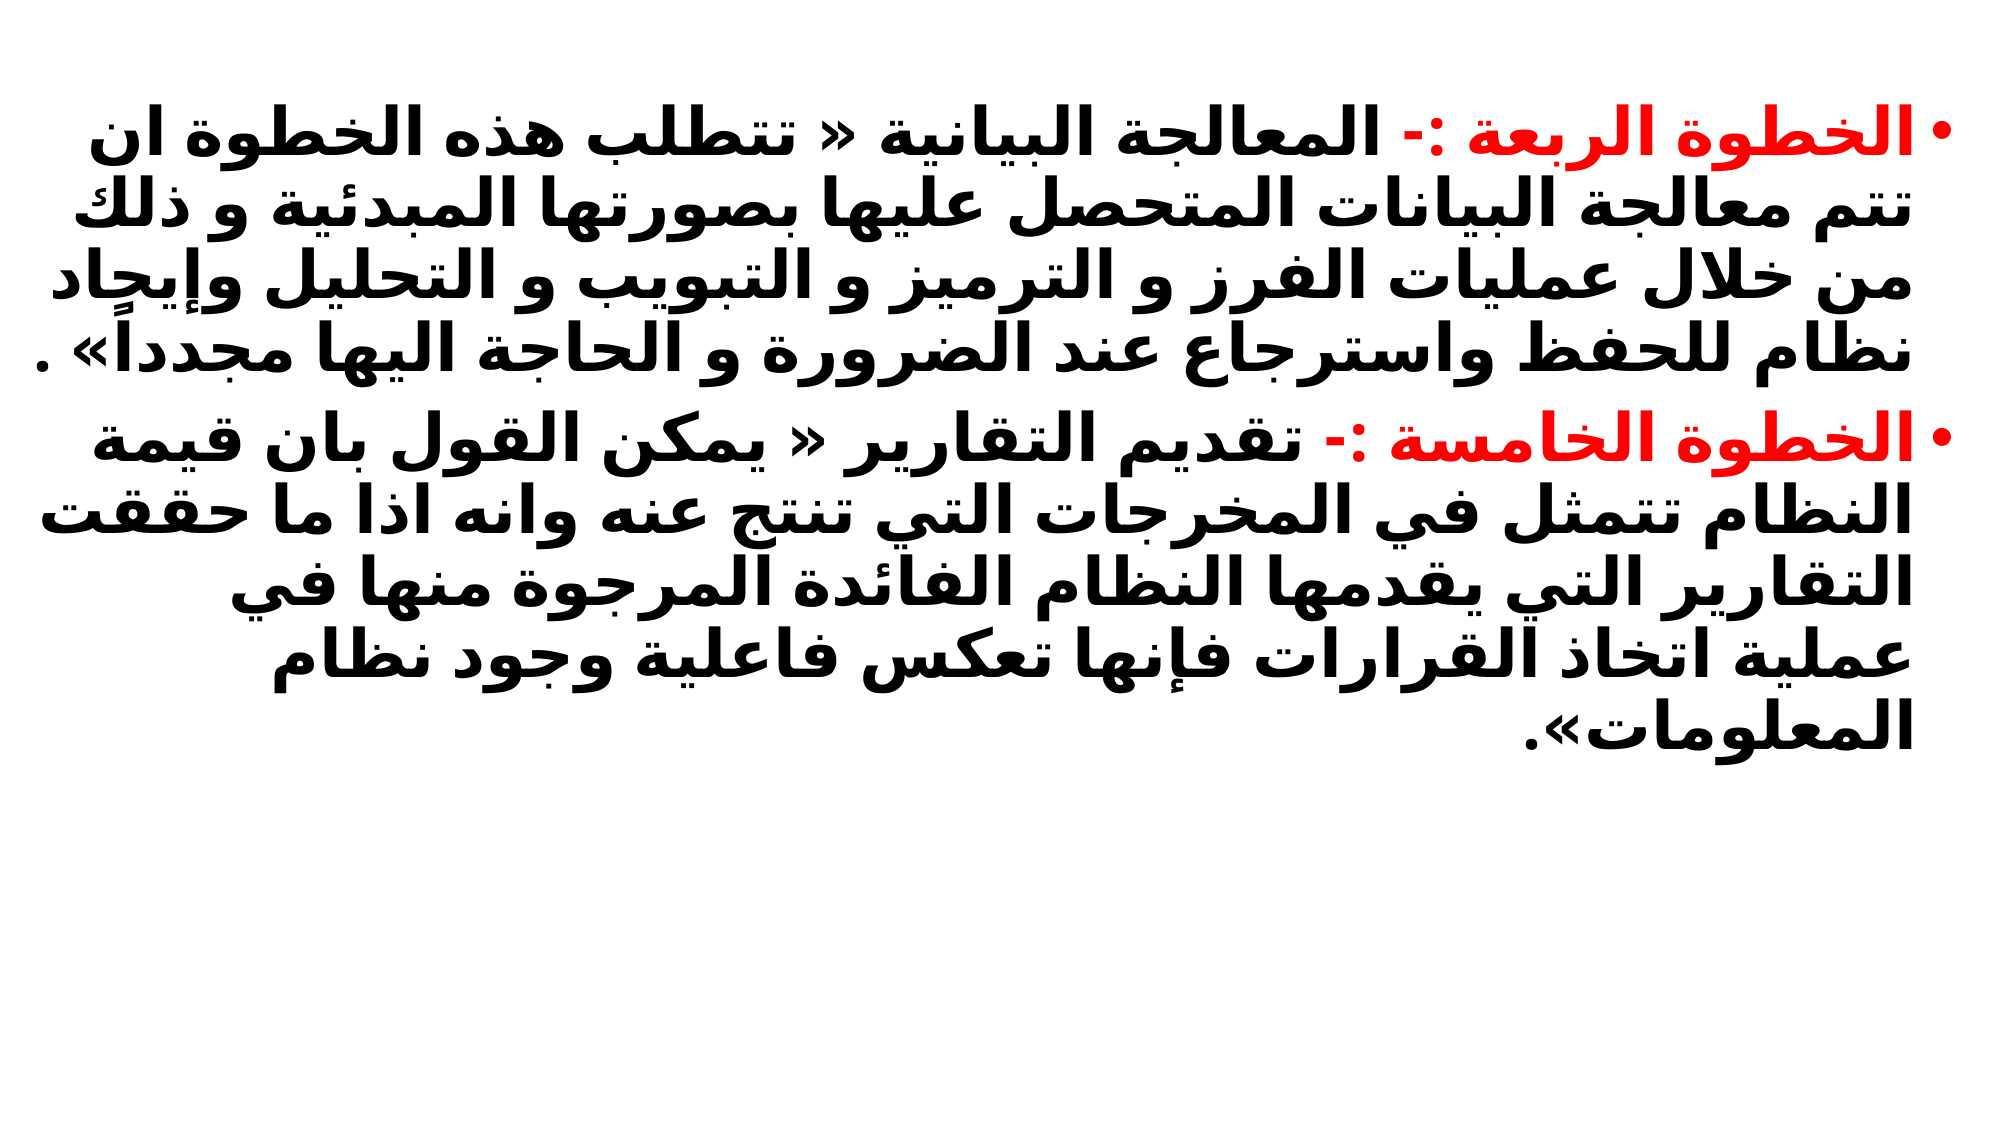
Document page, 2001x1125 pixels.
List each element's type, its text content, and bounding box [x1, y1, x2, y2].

list الخطوة الربعة :- المعالجة البيانية « تتطلب هذه الخطوة ان تتم معالجة البيانات المتحصل عليها بصورتها المبدئية و ذلك من خلال عمليات الفرز و الترميز و التبويب و التحليل وإيجاد نظام للحفظ واسترجاع عند الضرورة و الحاجة اليها مجدداً» . الخطوة الخامسة :- تقديم التقارير « يمكن القول بان قيمة النظام تتمثل في المخرجات التي تنتج عنه وانه اذا ما حققت التقارير التي يقدمها النظام الفائدة المرجوة منها في عملية اتخاذ القرارات فإنها تعكس فاعلية وجود نظام المعلومات». [17, 89, 1966, 804]
